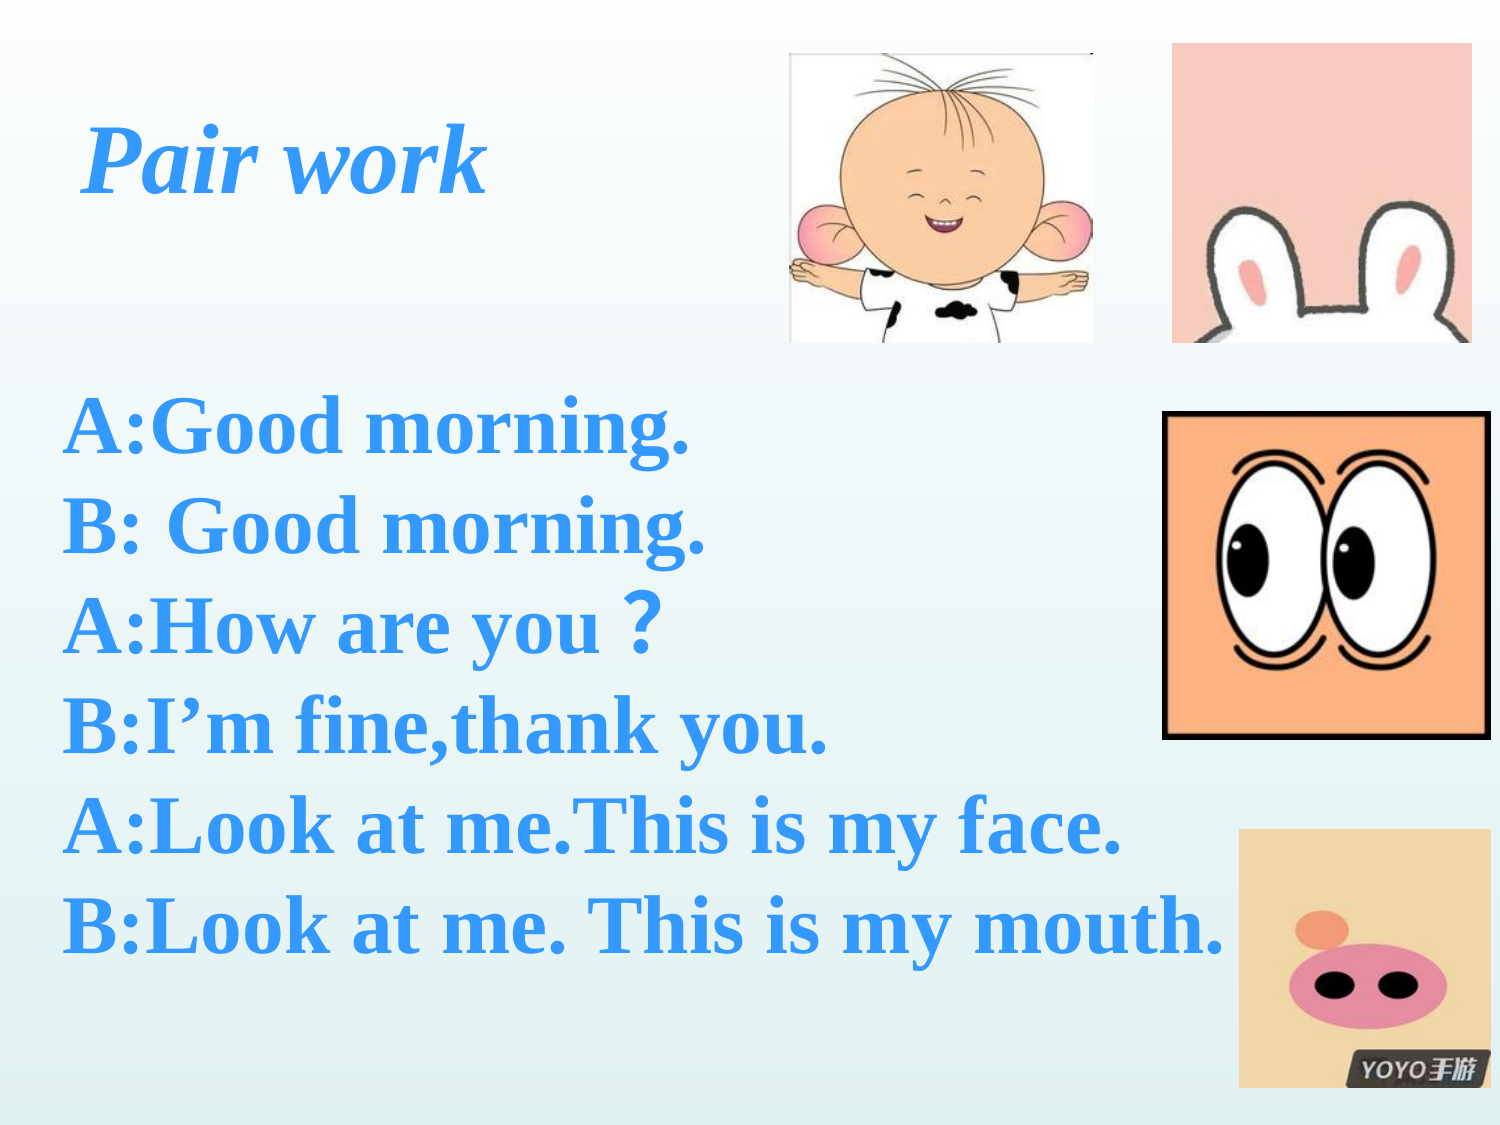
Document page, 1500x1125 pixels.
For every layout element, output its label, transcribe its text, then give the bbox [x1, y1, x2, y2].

picture [789, 53, 1093, 343]
text_box Pair work [65, 86, 678, 221]
picture [1239, 829, 1491, 1088]
picture [1162, 411, 1491, 740]
text_box A:Good morning. B: Good morning. A:How are you？ B:I’m fine,thank you. A:Look at me.This is my face. B:Look at me. This is my mouth. [47, 362, 1291, 978]
picture [1172, 43, 1472, 343]
